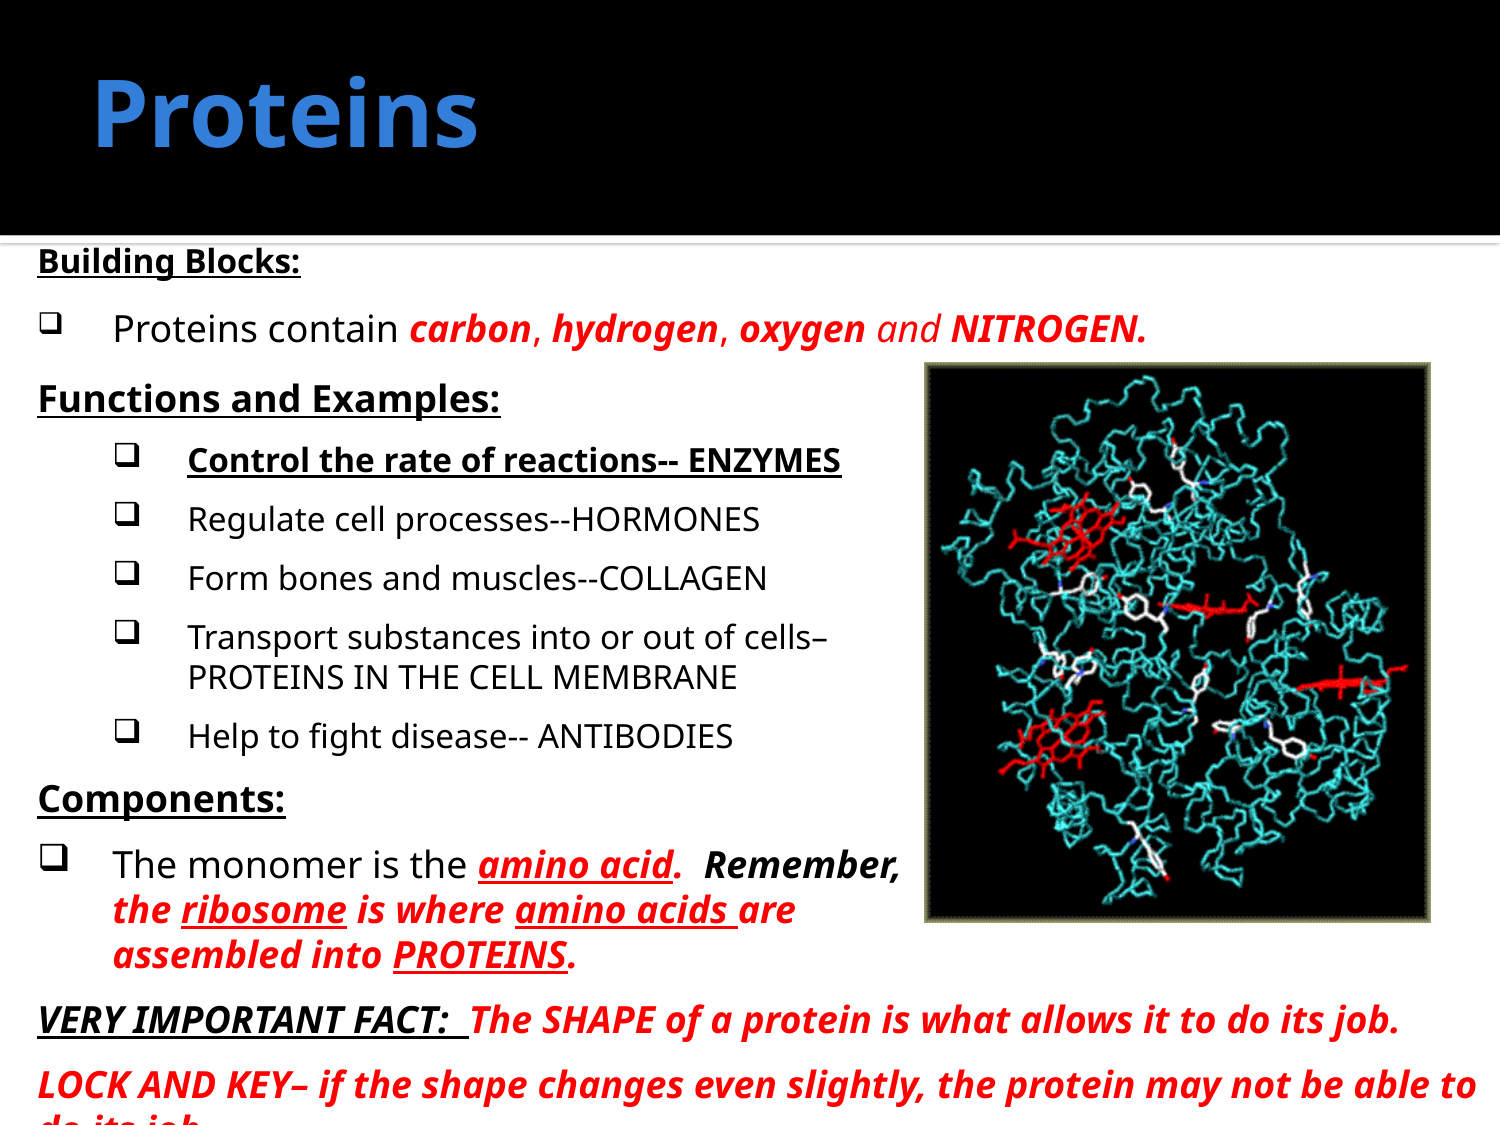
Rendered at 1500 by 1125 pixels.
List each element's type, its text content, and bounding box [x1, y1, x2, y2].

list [924, 362, 1431, 923]
list Building Blocks: Proteins contain carbon, hydrogen, oxygen and NITROGEN. Functions and Examples: Control the rate of reactions-- ENZYMES Regulate cell processes--HORMONES Form bones and muscles--COLLAGEN Transport substances into or out of cells– PROTEINS IN THE CELL MEMBRANE Help to fight disease-- ANTIBODIES Components: The monomer is the amino acid. Remember, the ribosome is where amino acids are assembled into PROTEINS. VERY IMPORTANT FACT: The SHAPE of a protein is what allows it to do its job. LOCK AND KEY– if the shape changes even slightly, the protein may not be able to do its job [28, 224, 1500, 1125]
title Proteins [75, 45, 1425, 175]
